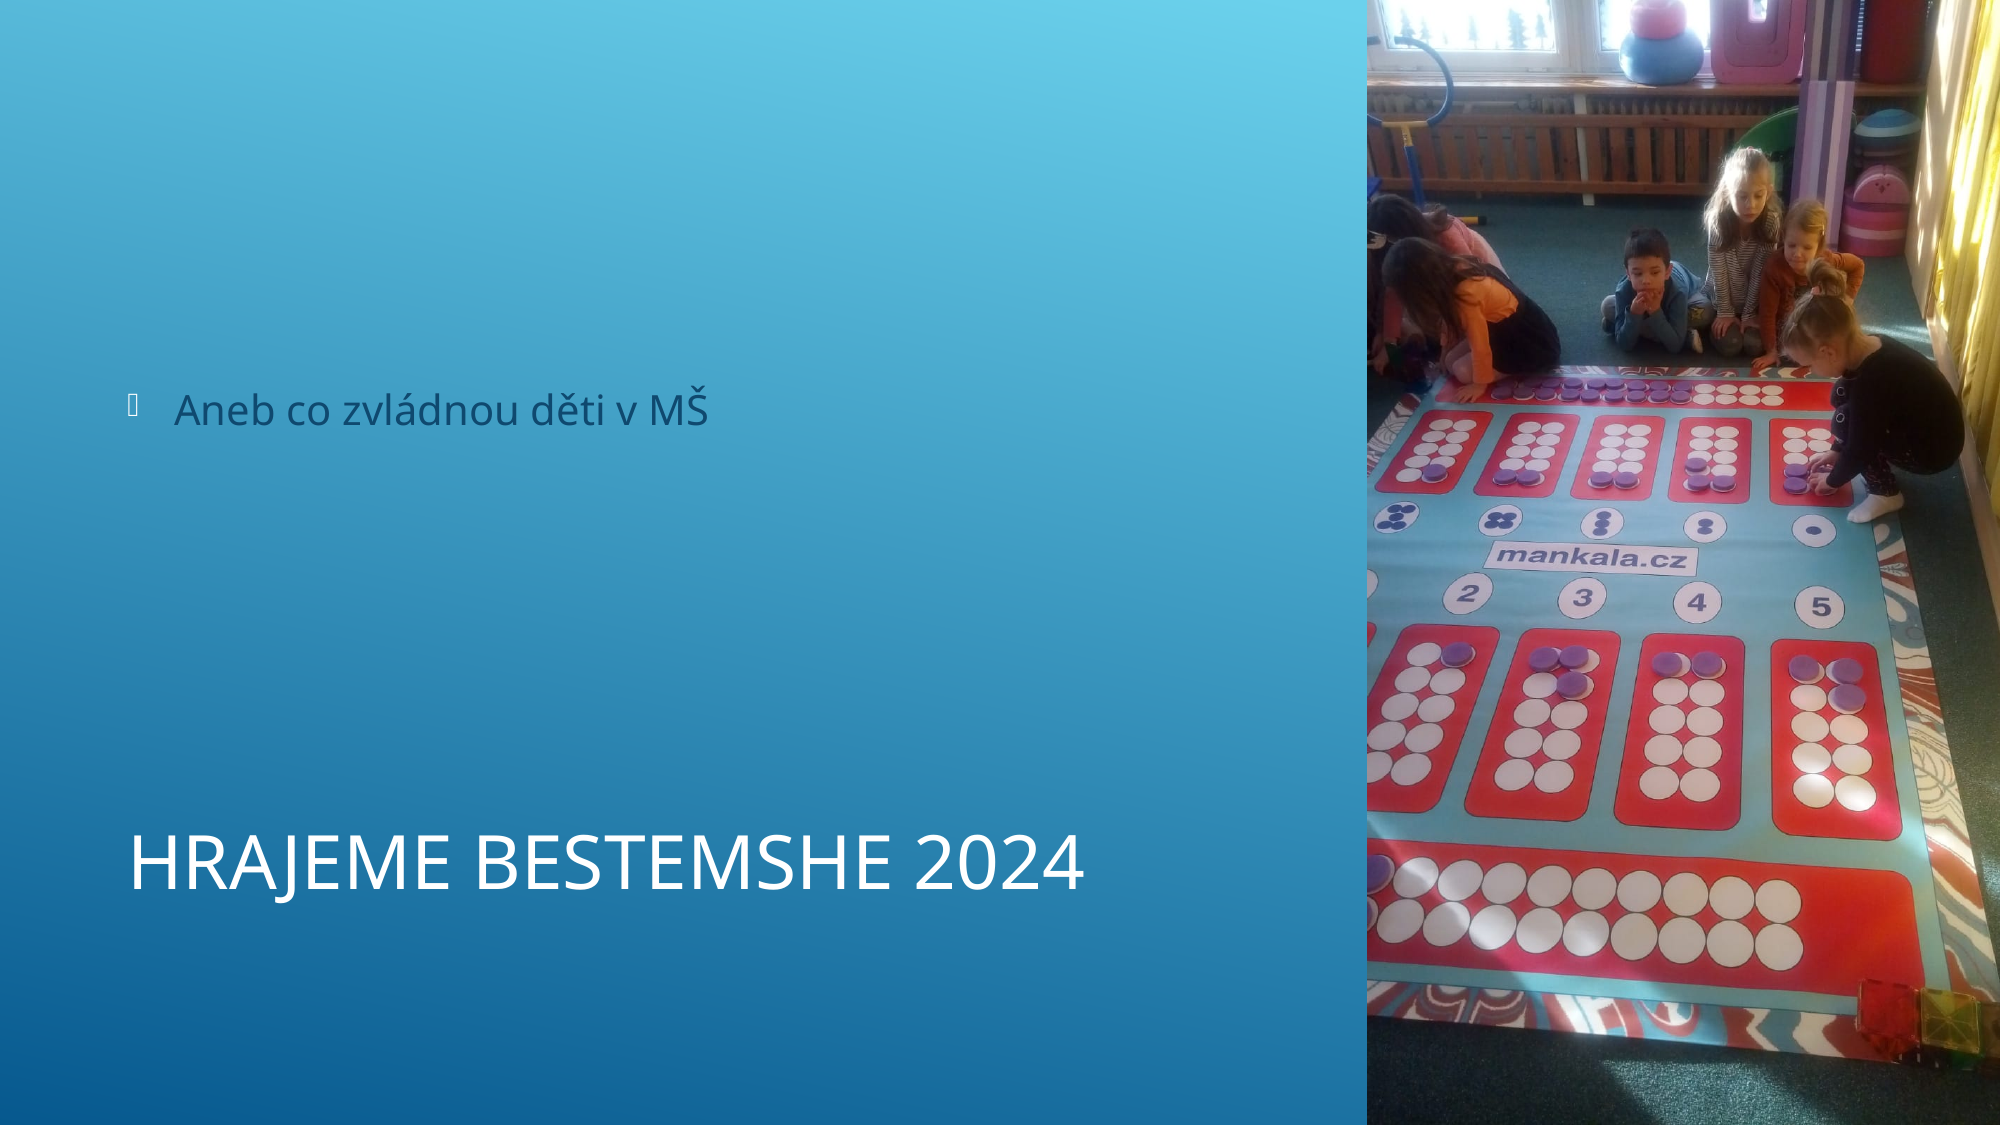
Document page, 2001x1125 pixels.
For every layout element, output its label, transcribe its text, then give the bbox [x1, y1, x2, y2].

title Hrajeme bestemshe 2024 [112, 736, 1366, 984]
list Aneb co zvládnou děti v MŠ [112, 112, 1366, 706]
picture [1366, 0, 2000, 1125]
